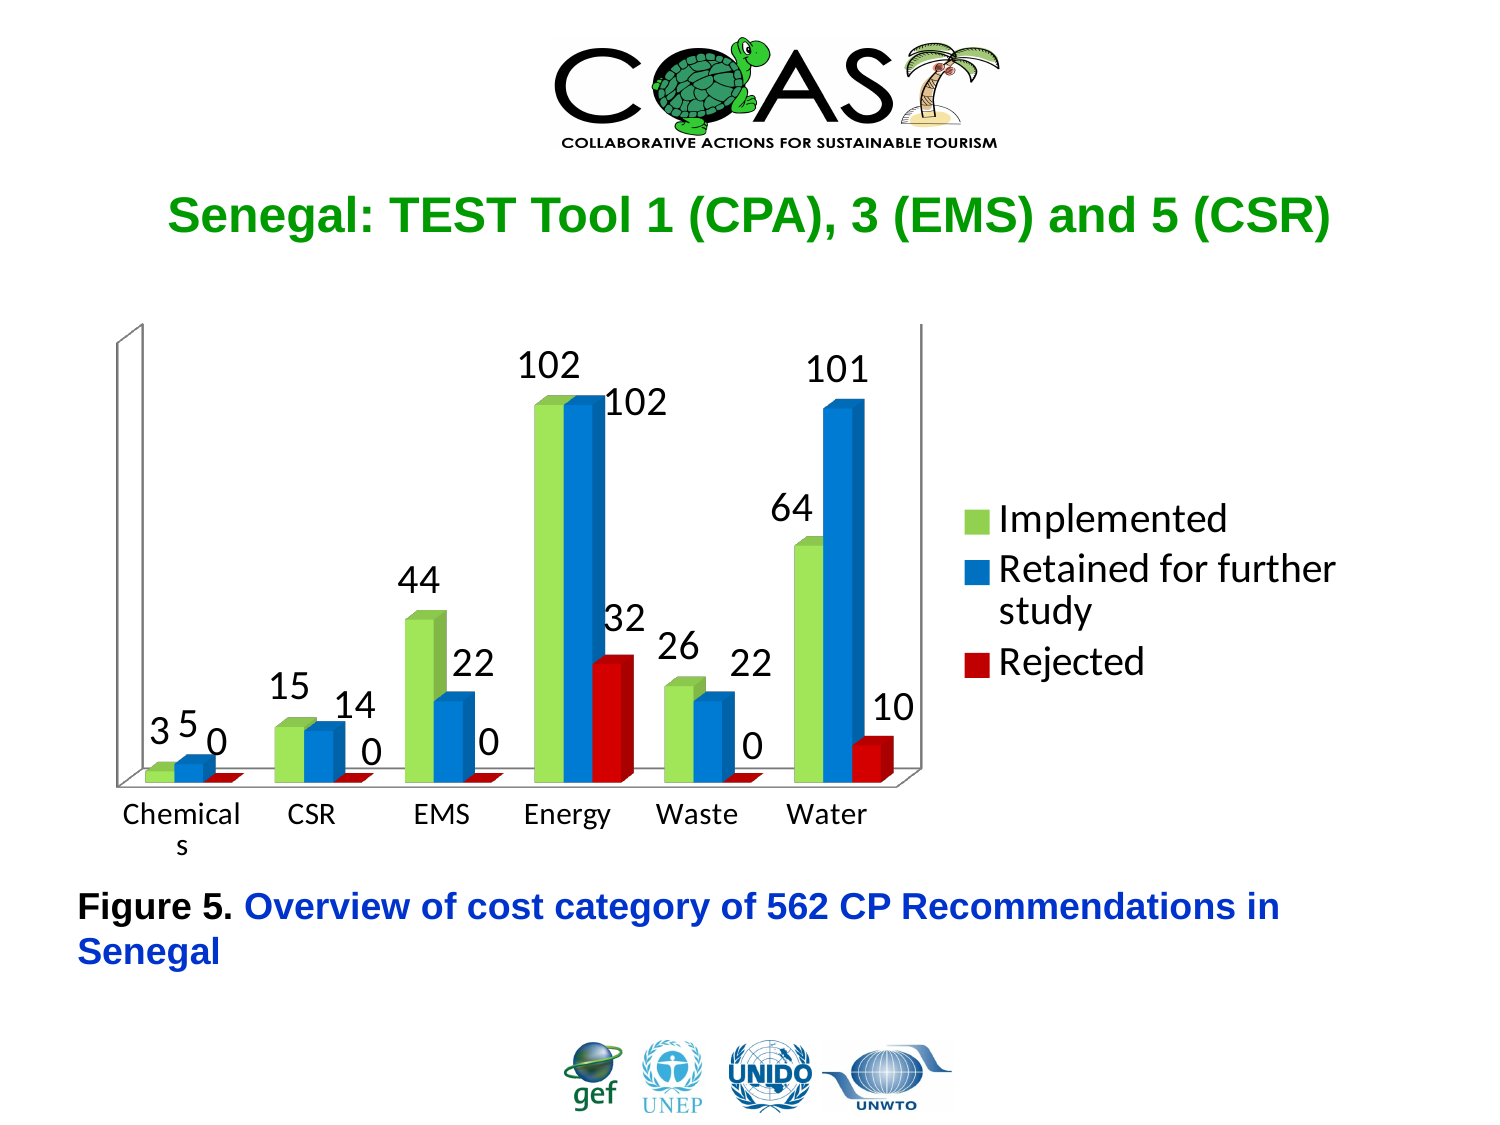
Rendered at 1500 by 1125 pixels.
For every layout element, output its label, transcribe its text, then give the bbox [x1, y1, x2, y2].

picture [819, 1040, 953, 1113]
text_box Figure 5. Overview of cost category of 562 CP Recommendations in Senegal [62, 874, 1438, 980]
chart [87, 312, 1363, 876]
title Senegal: TEST Tool 1 (CPA), 3 (EMS) and 5 (CSR) [37, 174, 1463, 301]
picture [729, 1040, 812, 1113]
picture [549, 37, 1000, 148]
picture [562, 1040, 624, 1113]
picture [639, 1040, 706, 1113]
